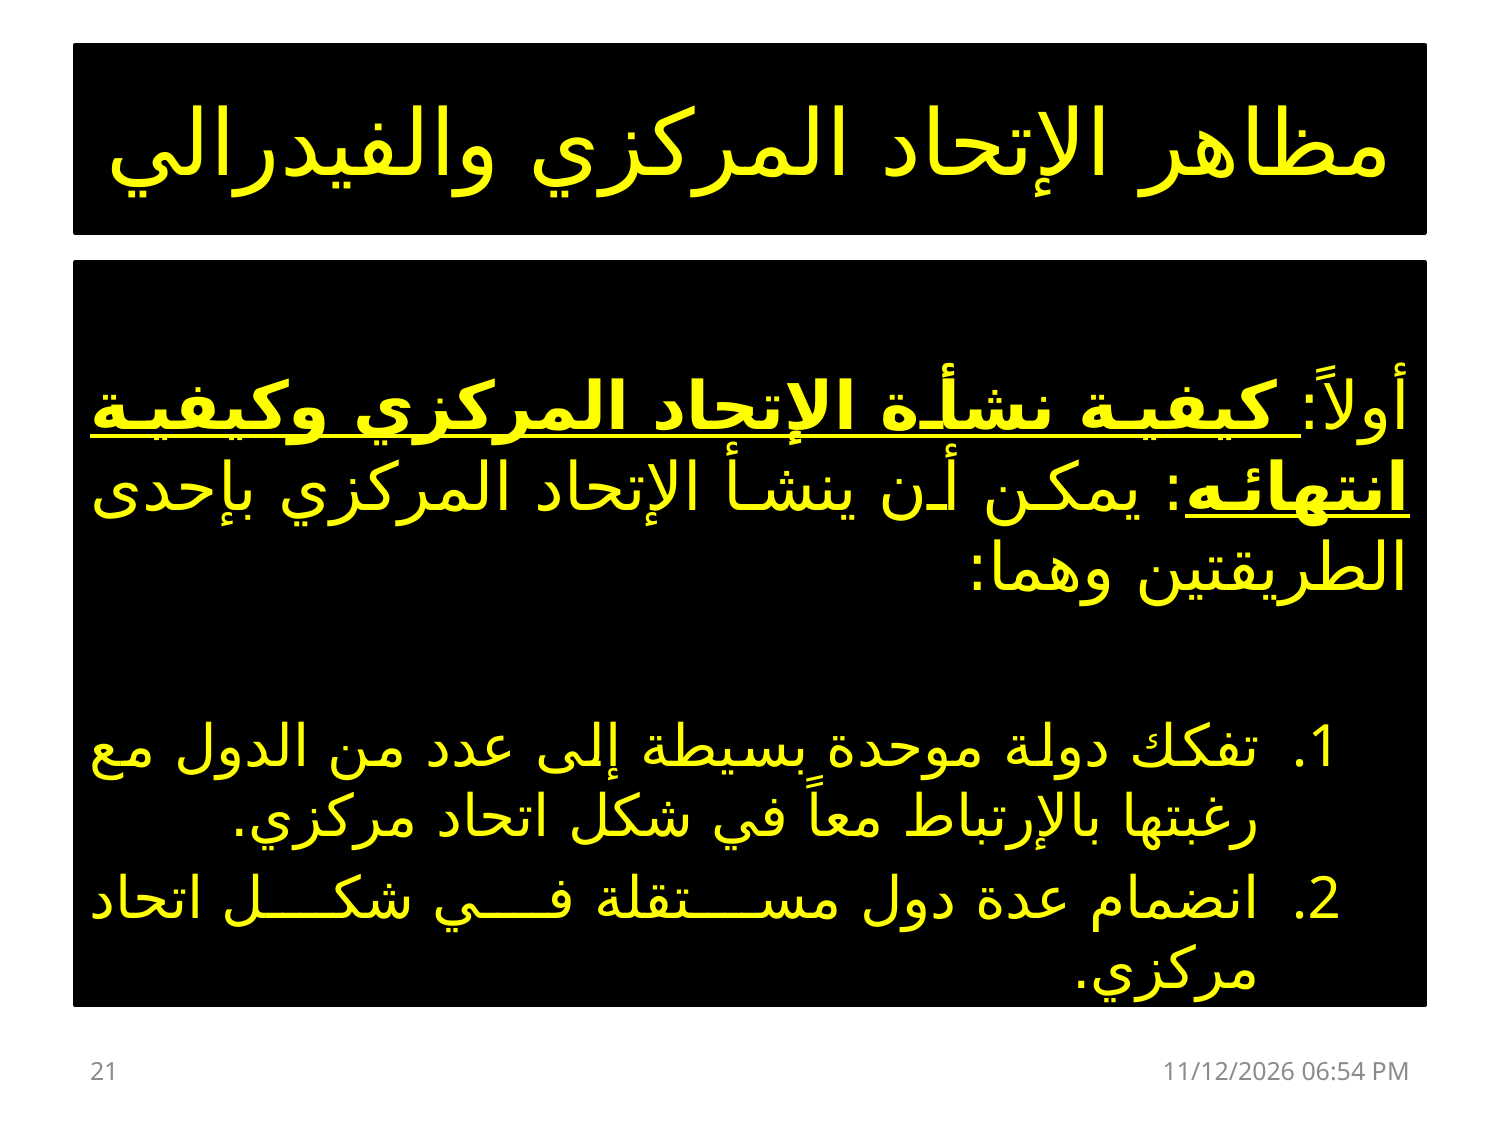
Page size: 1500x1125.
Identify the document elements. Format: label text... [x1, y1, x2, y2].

slide_number 02 تشرين الثاني، 16 [1074, 1042, 1425, 1103]
list أولاً: كيفية نشأة الإتحاد المركزي وكيفية انتهائه: يمكن أن ينشأ الإتحاد المركزي بإحدى الطريقتين وهما: تفكك دولة موحدة بسيطة إلى عدد من الدول مع رغبتها بالإرتباط معاً في شكل اتحاد مركزي. انضمام عدة دول مستقلة في شكل اتحاد مركزي. [73, 260, 1427, 1007]
title مظاهر الإتحاد المركزي والفيدرالي [73, 43, 1427, 235]
slide_number 21 [75, 1042, 425, 1103]
